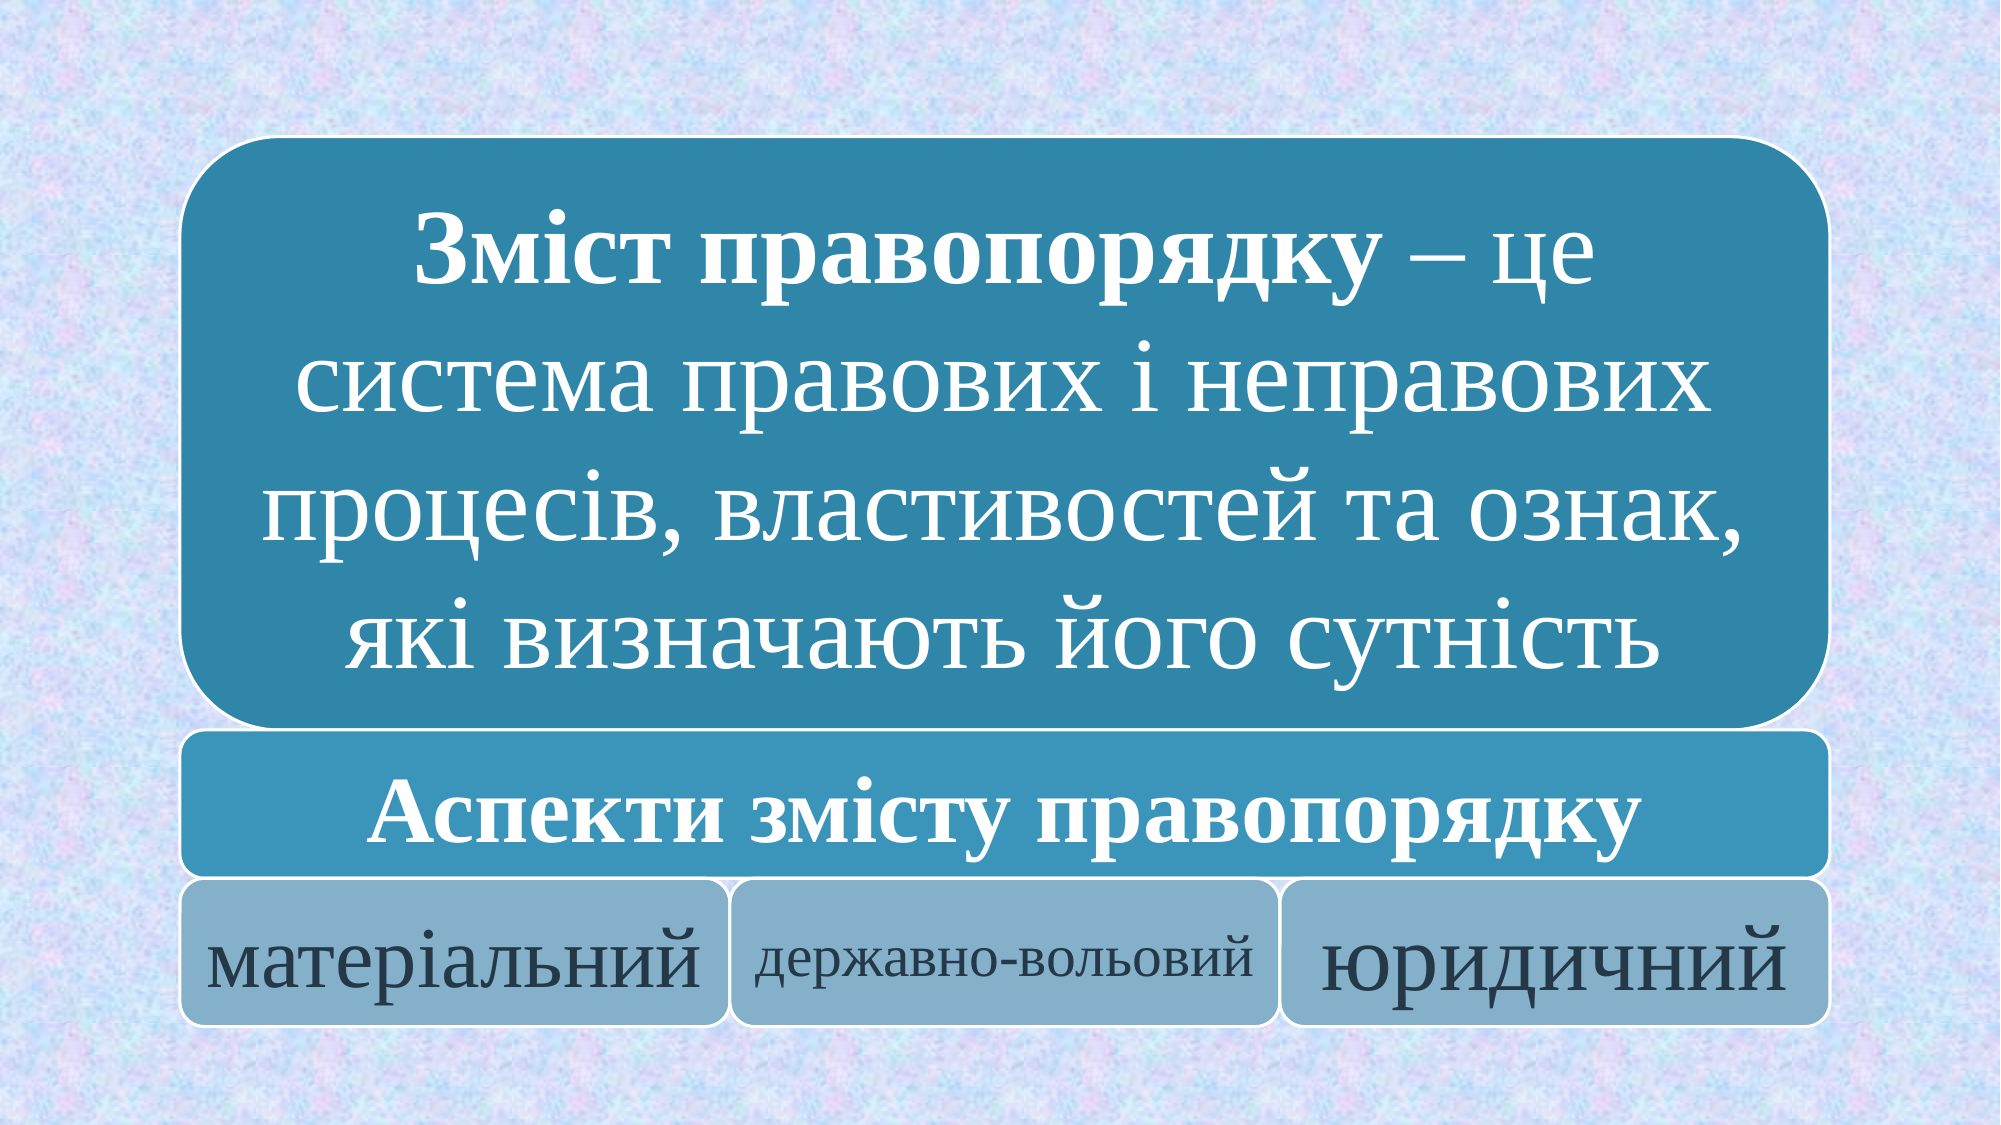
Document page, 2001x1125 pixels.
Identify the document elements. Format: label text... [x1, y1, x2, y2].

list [179, 136, 1831, 1028]
title 12.5 Законність: поняття, ознаки, принципи та система гарантій [0, 0, 2000, 1125]
